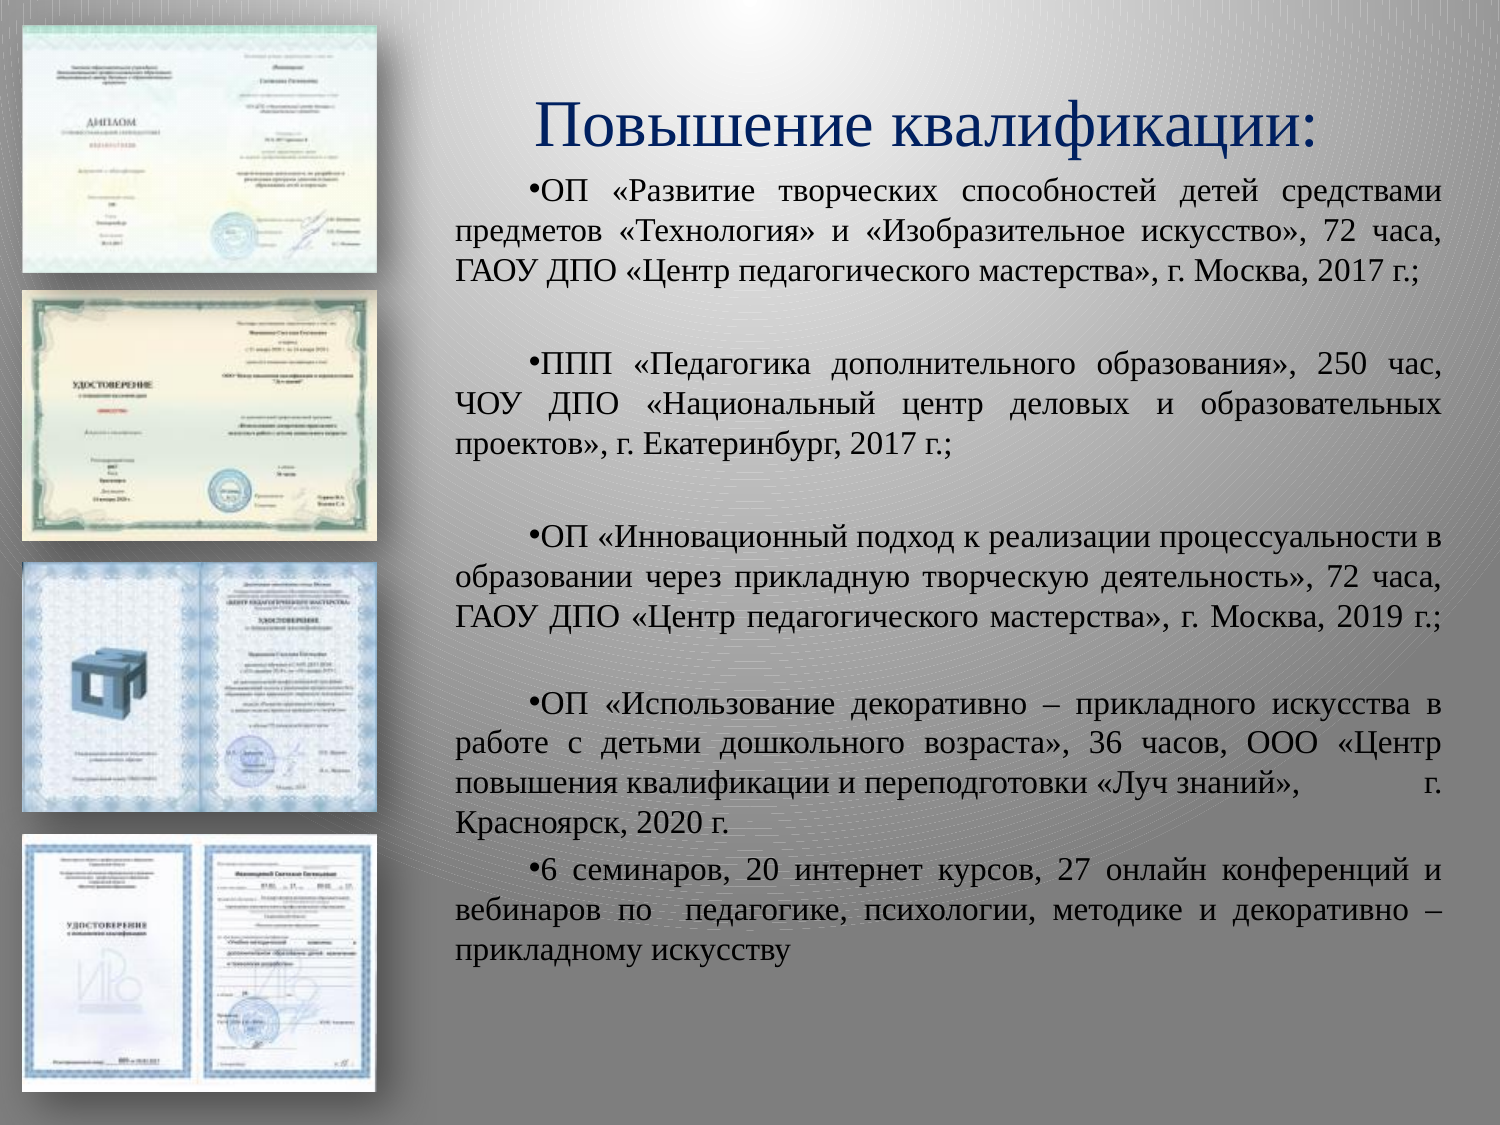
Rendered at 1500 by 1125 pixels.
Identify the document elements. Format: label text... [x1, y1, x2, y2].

title Повышение квалификации: [383, 7, 1471, 233]
picture [21, 834, 377, 1093]
picture [21, 562, 377, 812]
picture [21, 0, 377, 542]
list ОП «Развитие творческих способностей детей средствами предметов «Технология» и «Изобразительное искусство», 72 часа, ГАОУ ДПО «Центр педагогического мастерства», г. Москва, 2017 г.; ППП «Педагогика дополнительного образования», 250 час, ЧОУ ДПО «Национальный центр деловых и образовательных проектов», г. Екатеринбург, 2017 г.; ОП «Инновационный подход к реализации процессуальности в образовании через прикладную творческую деятельность», 72 часа, ГАОУ ДПО «Центр педагогического мастерства», г. Москва, 2019 г.; ОП «Использование декоративно – прикладного искусства в работе с детьми дошкольного возраста», 36 часов, ООО «Центр повышения квалификации и переподготовки «Луч знаний», г. Красноярск, 2020 г. 6 семинаров, 20 интернет курсов, 27 онлайн конференций и вебинаров по педагогике, психологии, методике и декоративно – прикладному искусству [422, 160, 1459, 1083]
